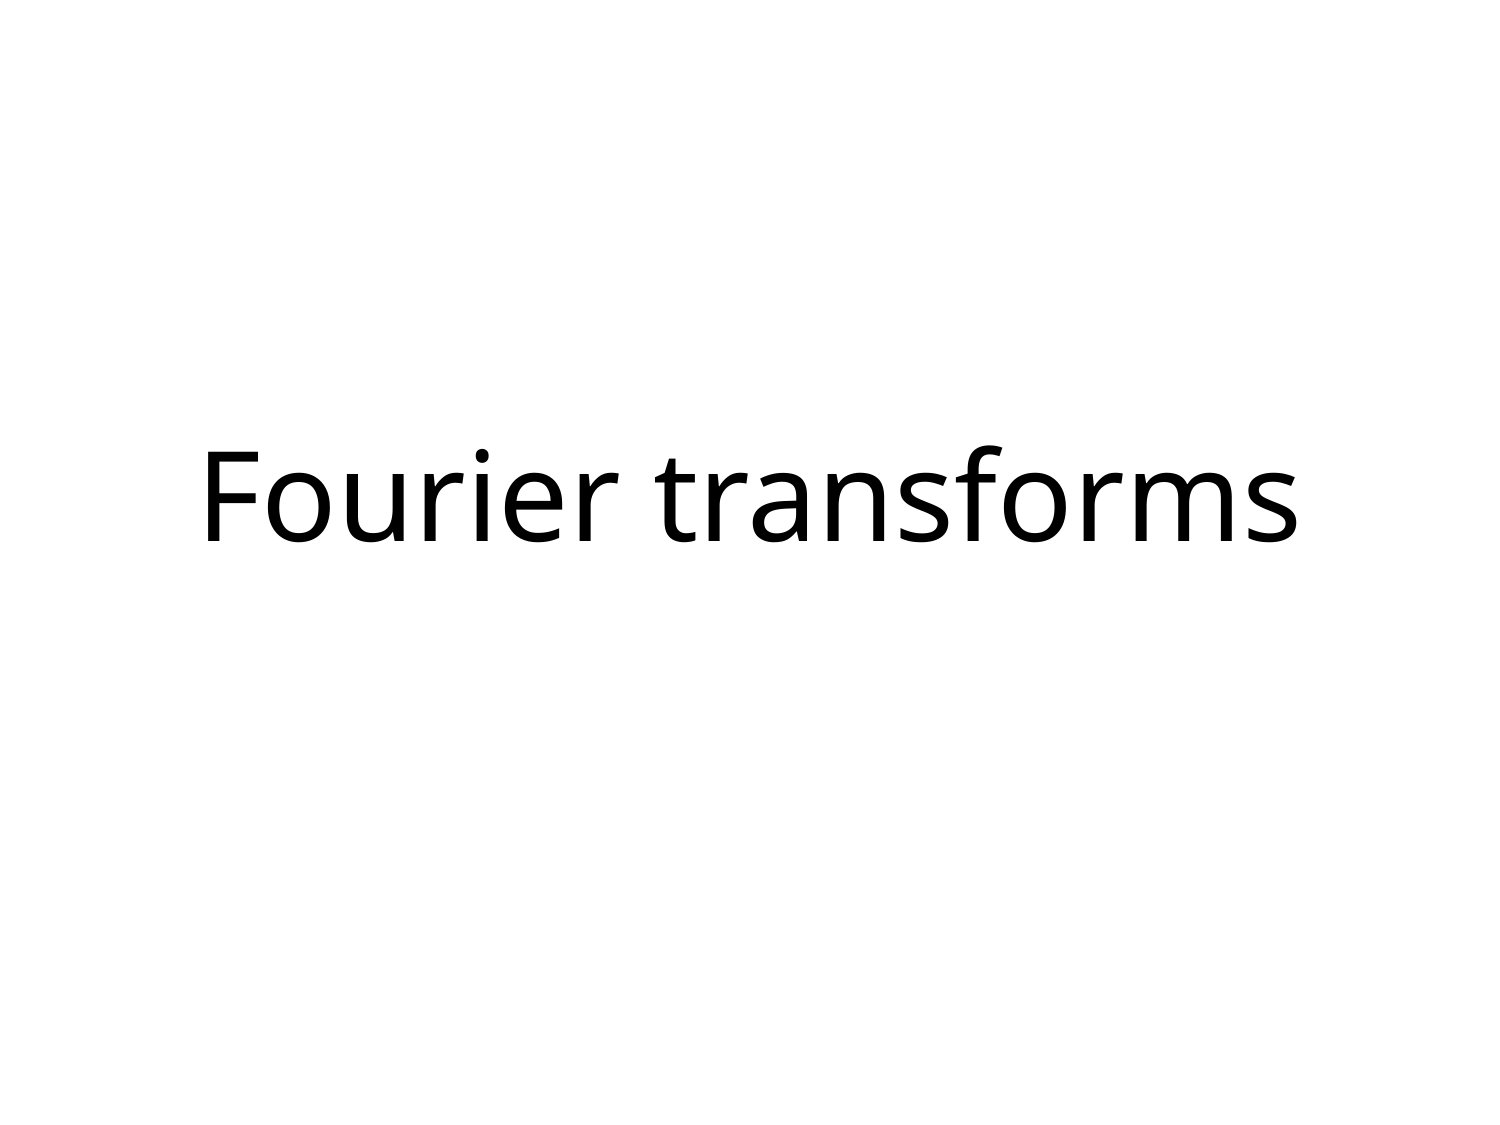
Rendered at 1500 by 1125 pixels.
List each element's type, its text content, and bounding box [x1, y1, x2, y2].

title Fourier transforms [112, 184, 1388, 576]
